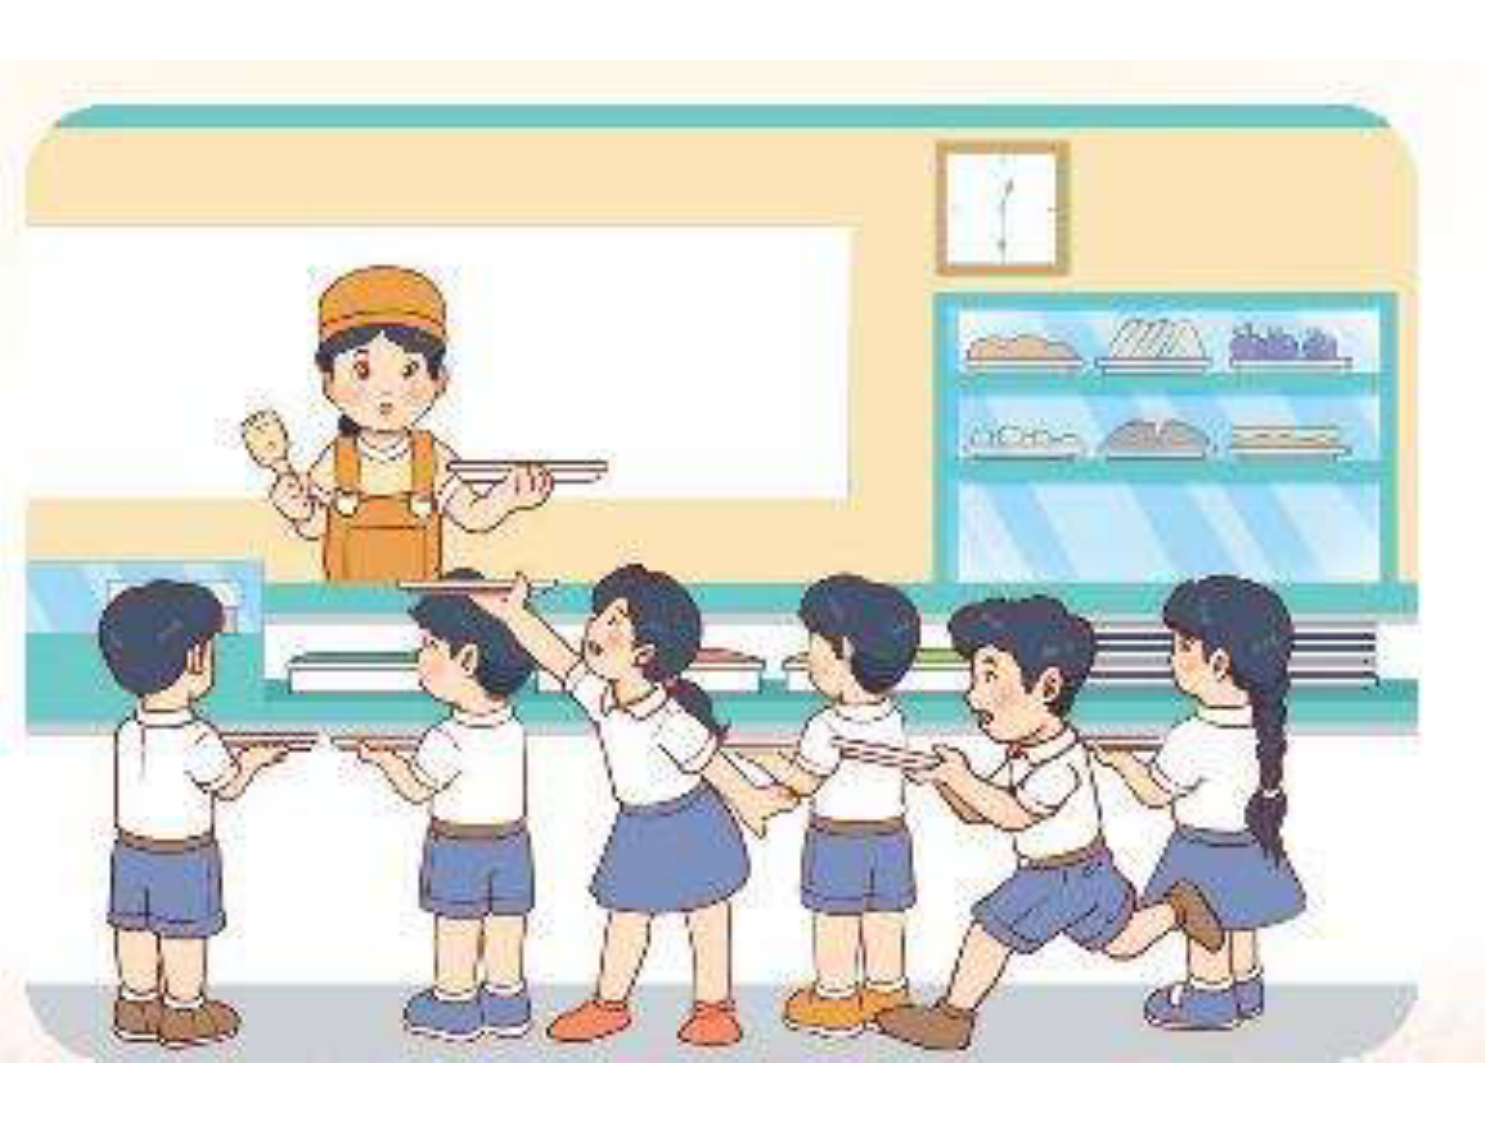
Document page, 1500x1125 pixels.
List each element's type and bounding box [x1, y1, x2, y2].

picture [0, 60, 1485, 1063]
